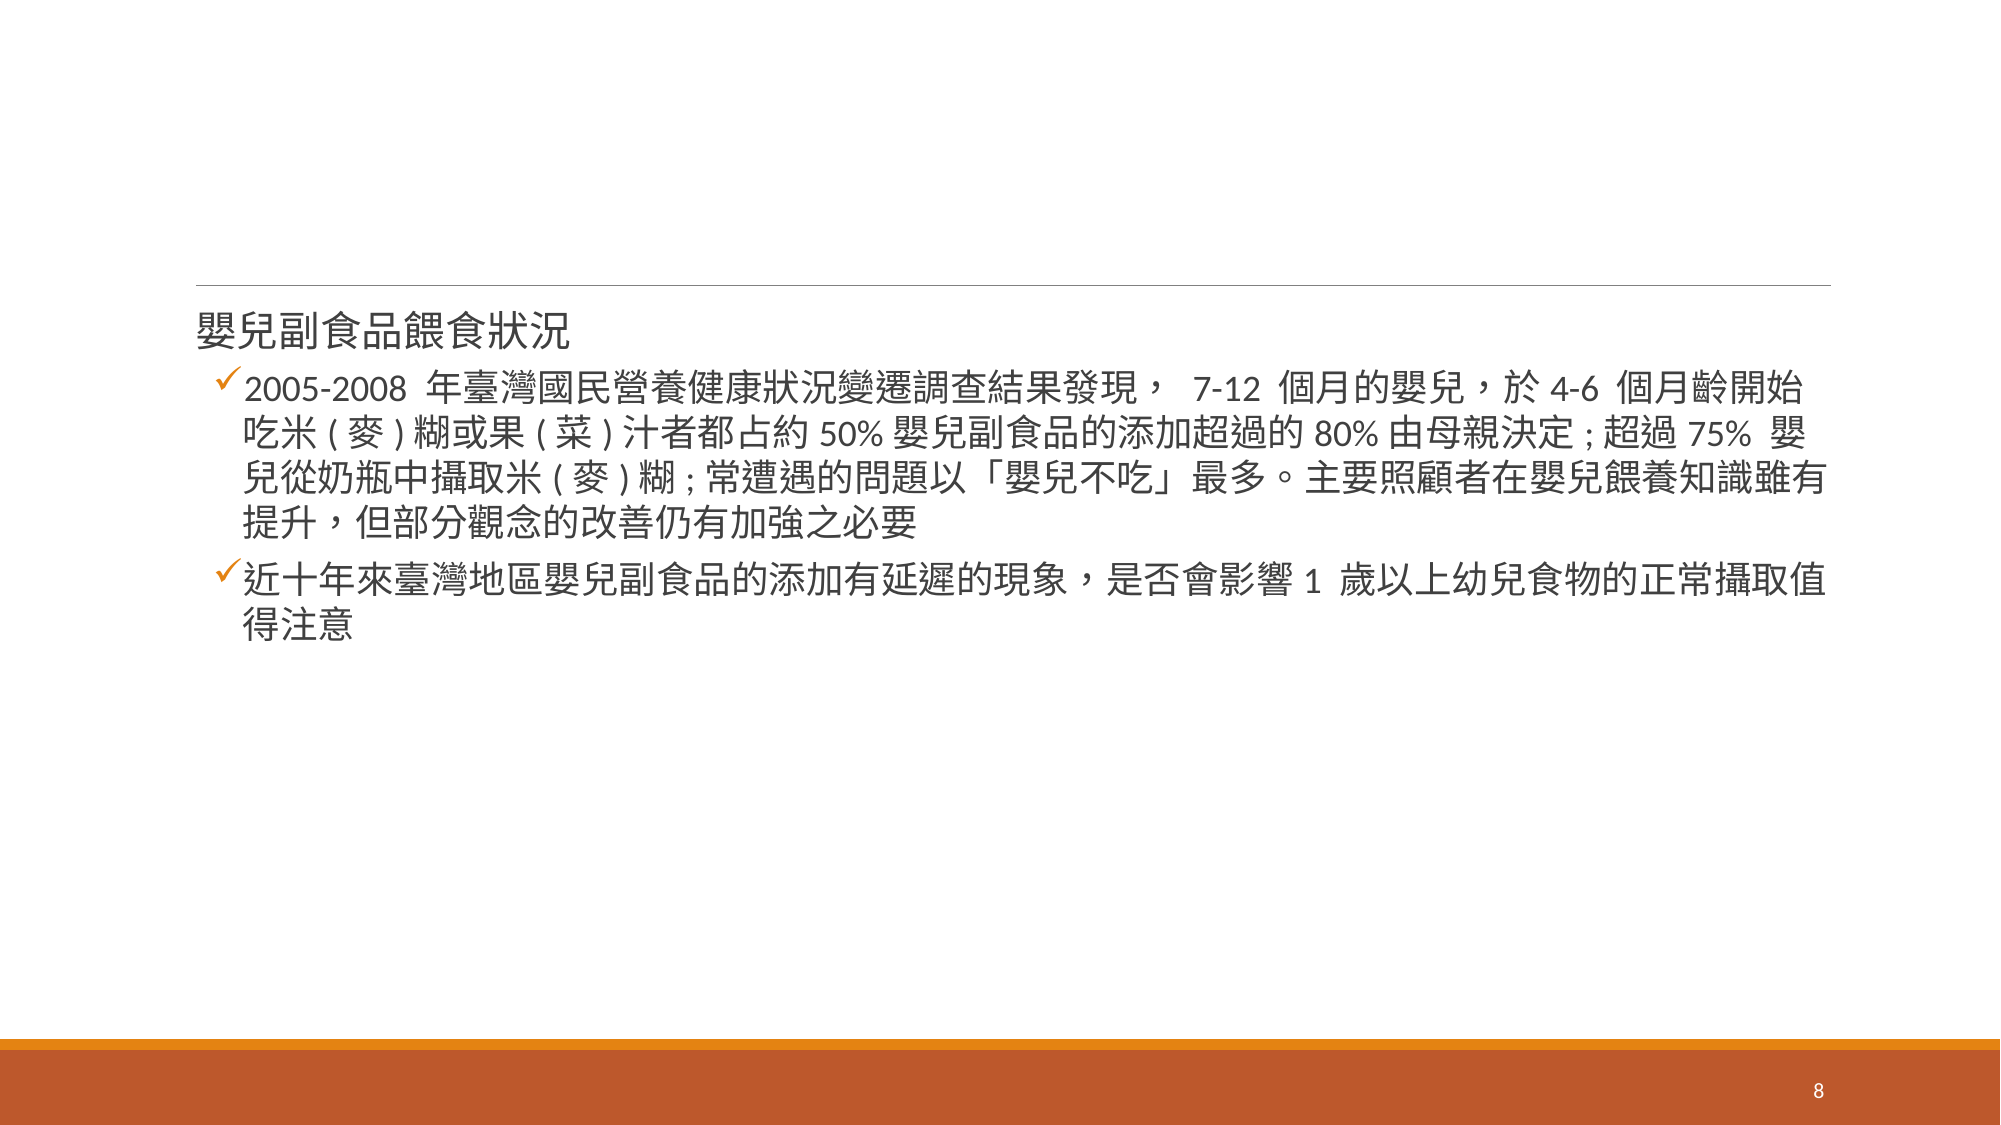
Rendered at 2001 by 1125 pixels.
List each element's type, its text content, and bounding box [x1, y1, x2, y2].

slide_number 8 [1624, 1059, 1840, 1120]
list 嬰兒副食品餵食狀況 2005-2008 年臺灣國民營養健康狀況變遷調查結果發現， 7-12 個月的嬰兒，於4-6 個月齡開始吃米(麥)糊或果(菜)汁者都占約50%嬰兒副食品的添加超過的80%由母親決定;超過75% 嬰兒從奶瓶中攝取米(麥)糊;常遭遇的問題以「嬰兒不吃」最多。主要照顧者在嬰兒餵養知識雖有提升，但部分觀念的改善仍有加強之必要 近十年來臺灣地區嬰兒副食品的添加有延遲的現象，是否會影響1 歲以上幼兒食物的正常攝取值得注意 [180, 302, 1830, 963]
